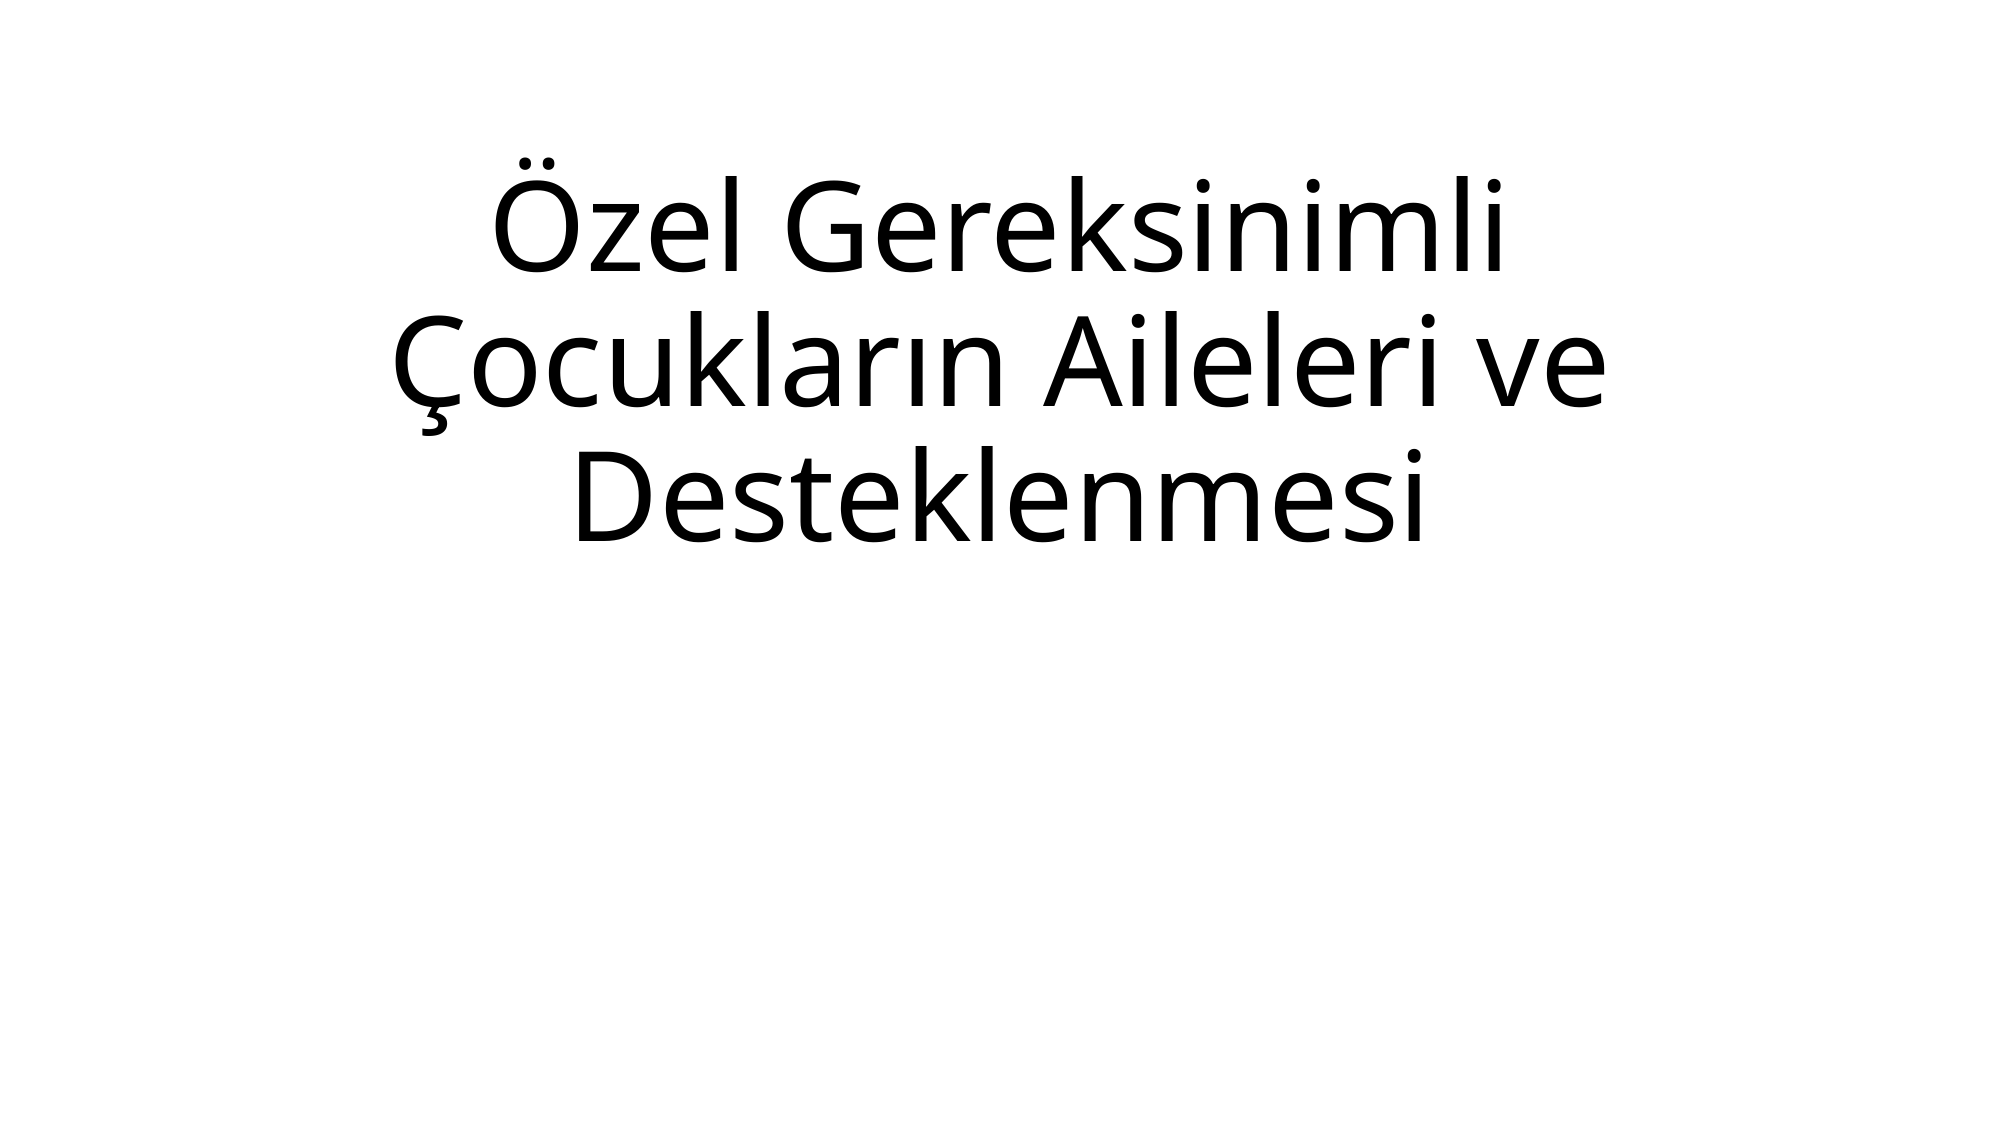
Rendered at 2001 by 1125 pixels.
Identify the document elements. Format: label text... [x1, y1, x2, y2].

title Özel Gereksinimli Çocukların Aileleri ve Desteklenmesi [249, 184, 1750, 576]
